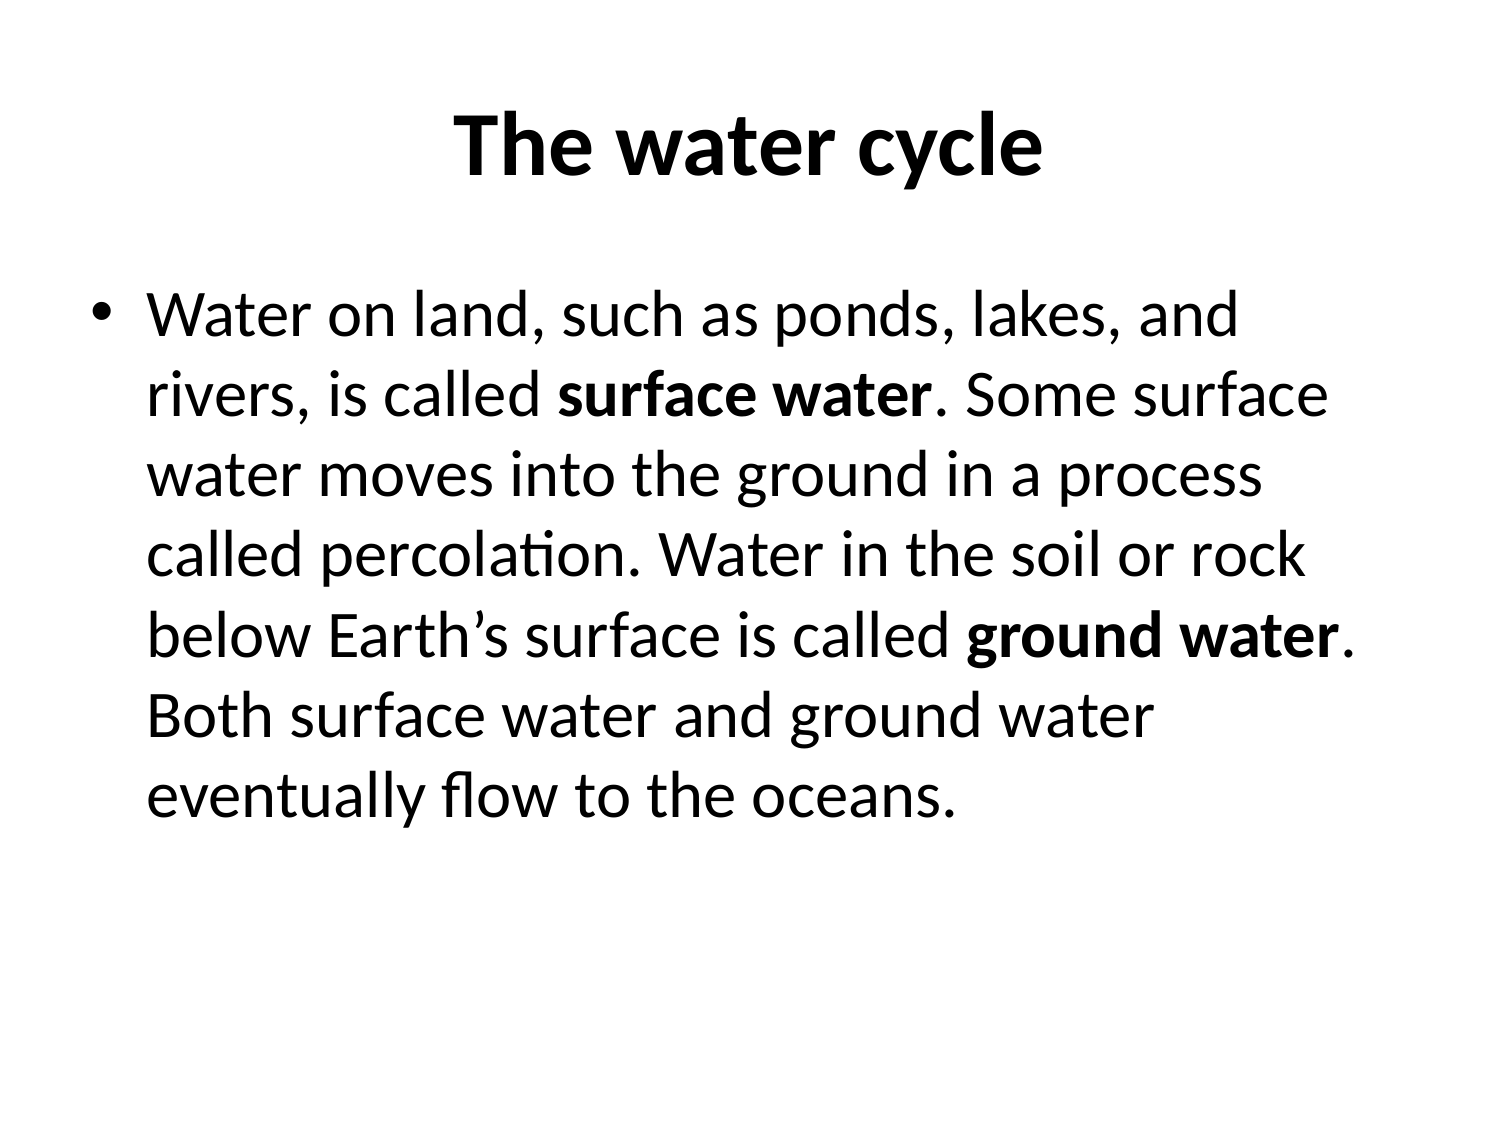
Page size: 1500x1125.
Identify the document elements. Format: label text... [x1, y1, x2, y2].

list Water on land, such as ponds, lakes, and rivers, is called surface water. Some surface water moves into the ground in a process called percolation. Water in the soil or rock below Earth’s surface is called ground water. Both surface water and ground water eventually flow to the oceans. [75, 262, 1425, 1005]
title The water cycle [75, 45, 1425, 233]
